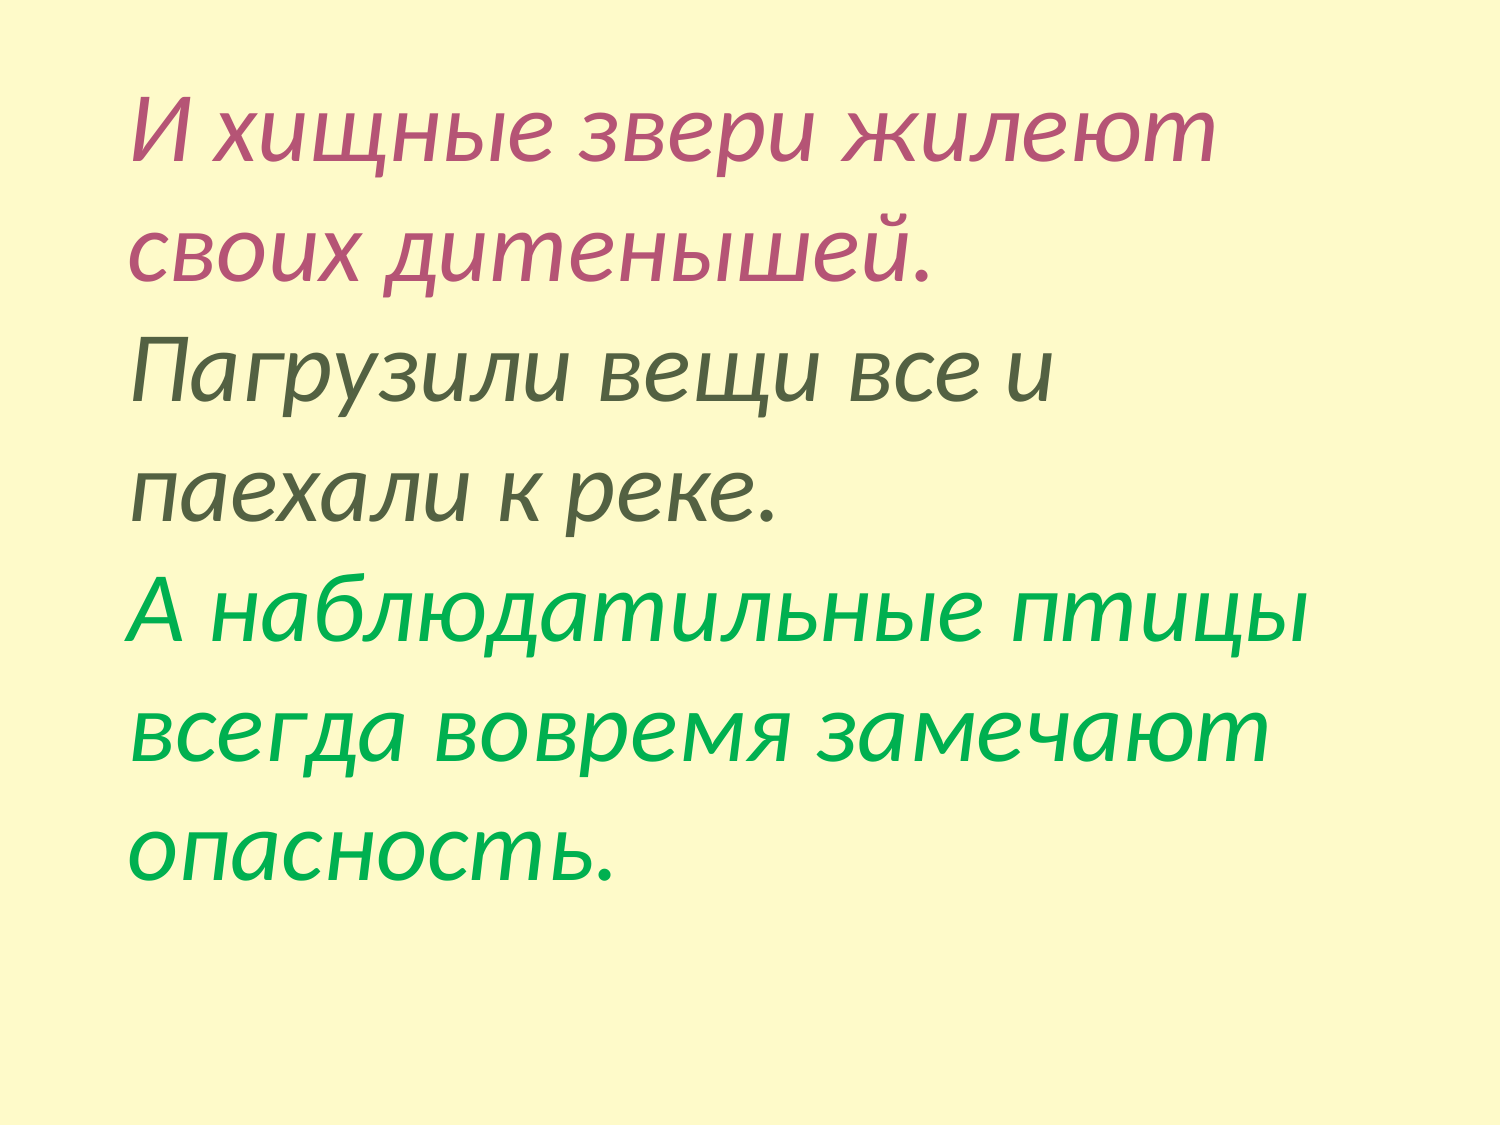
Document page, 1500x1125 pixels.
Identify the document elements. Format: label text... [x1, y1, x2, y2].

title И хищные звери жилеют своих дитенышей. Пагрузили вещи все и паехали к реке. А наблюдатильные птицы всегда вовремя замечают опасность. [112, 349, 1388, 973]
